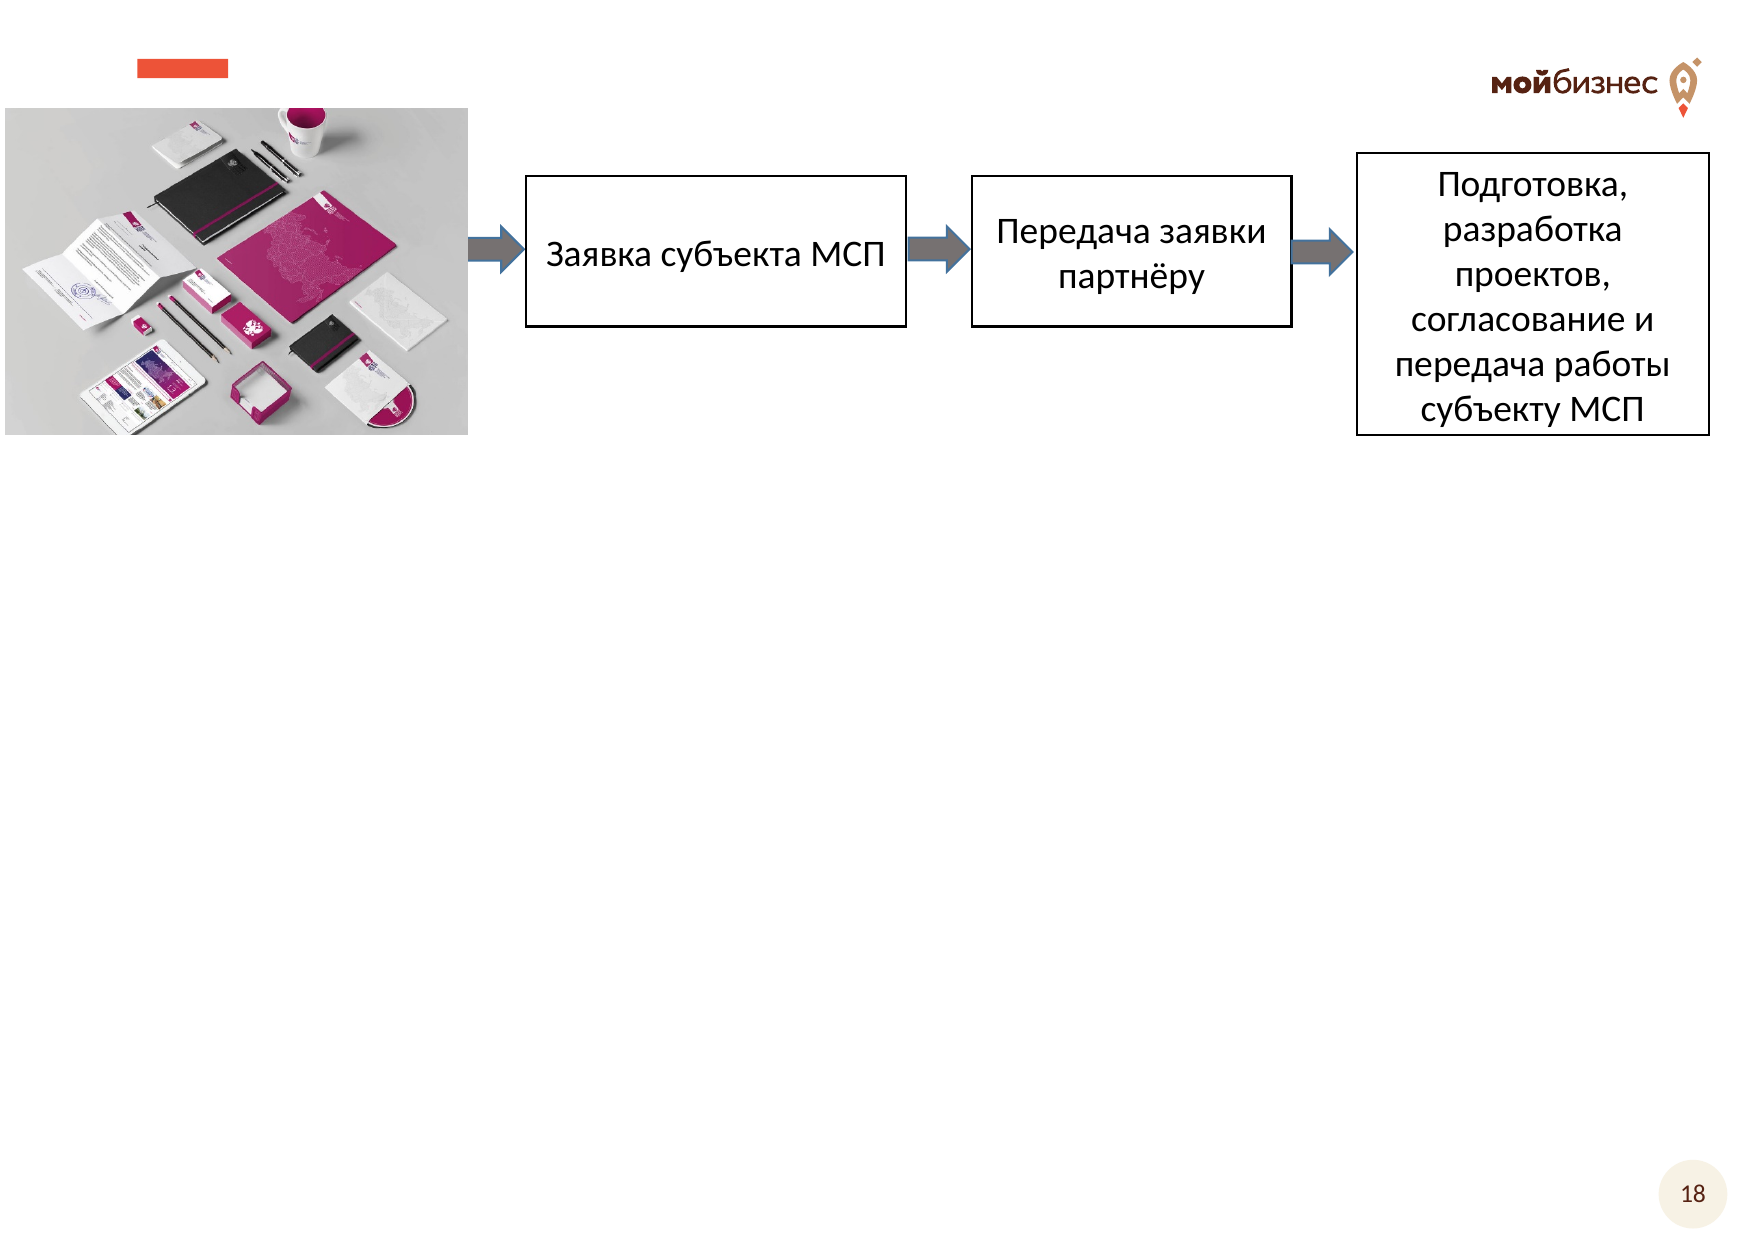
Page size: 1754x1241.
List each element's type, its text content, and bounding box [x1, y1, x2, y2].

text_box Подготовка, разработка проектов, согласование и передача работы субъекту МСП [1356, 152, 1710, 436]
picture [5, 108, 468, 435]
text_box [1290, 226, 1354, 278]
text_box [468, 224, 525, 275]
text_box Заявка субъекта МСП [525, 175, 907, 328]
text_box [907, 223, 971, 275]
text_box Передача заявки партнёру [971, 175, 1293, 328]
